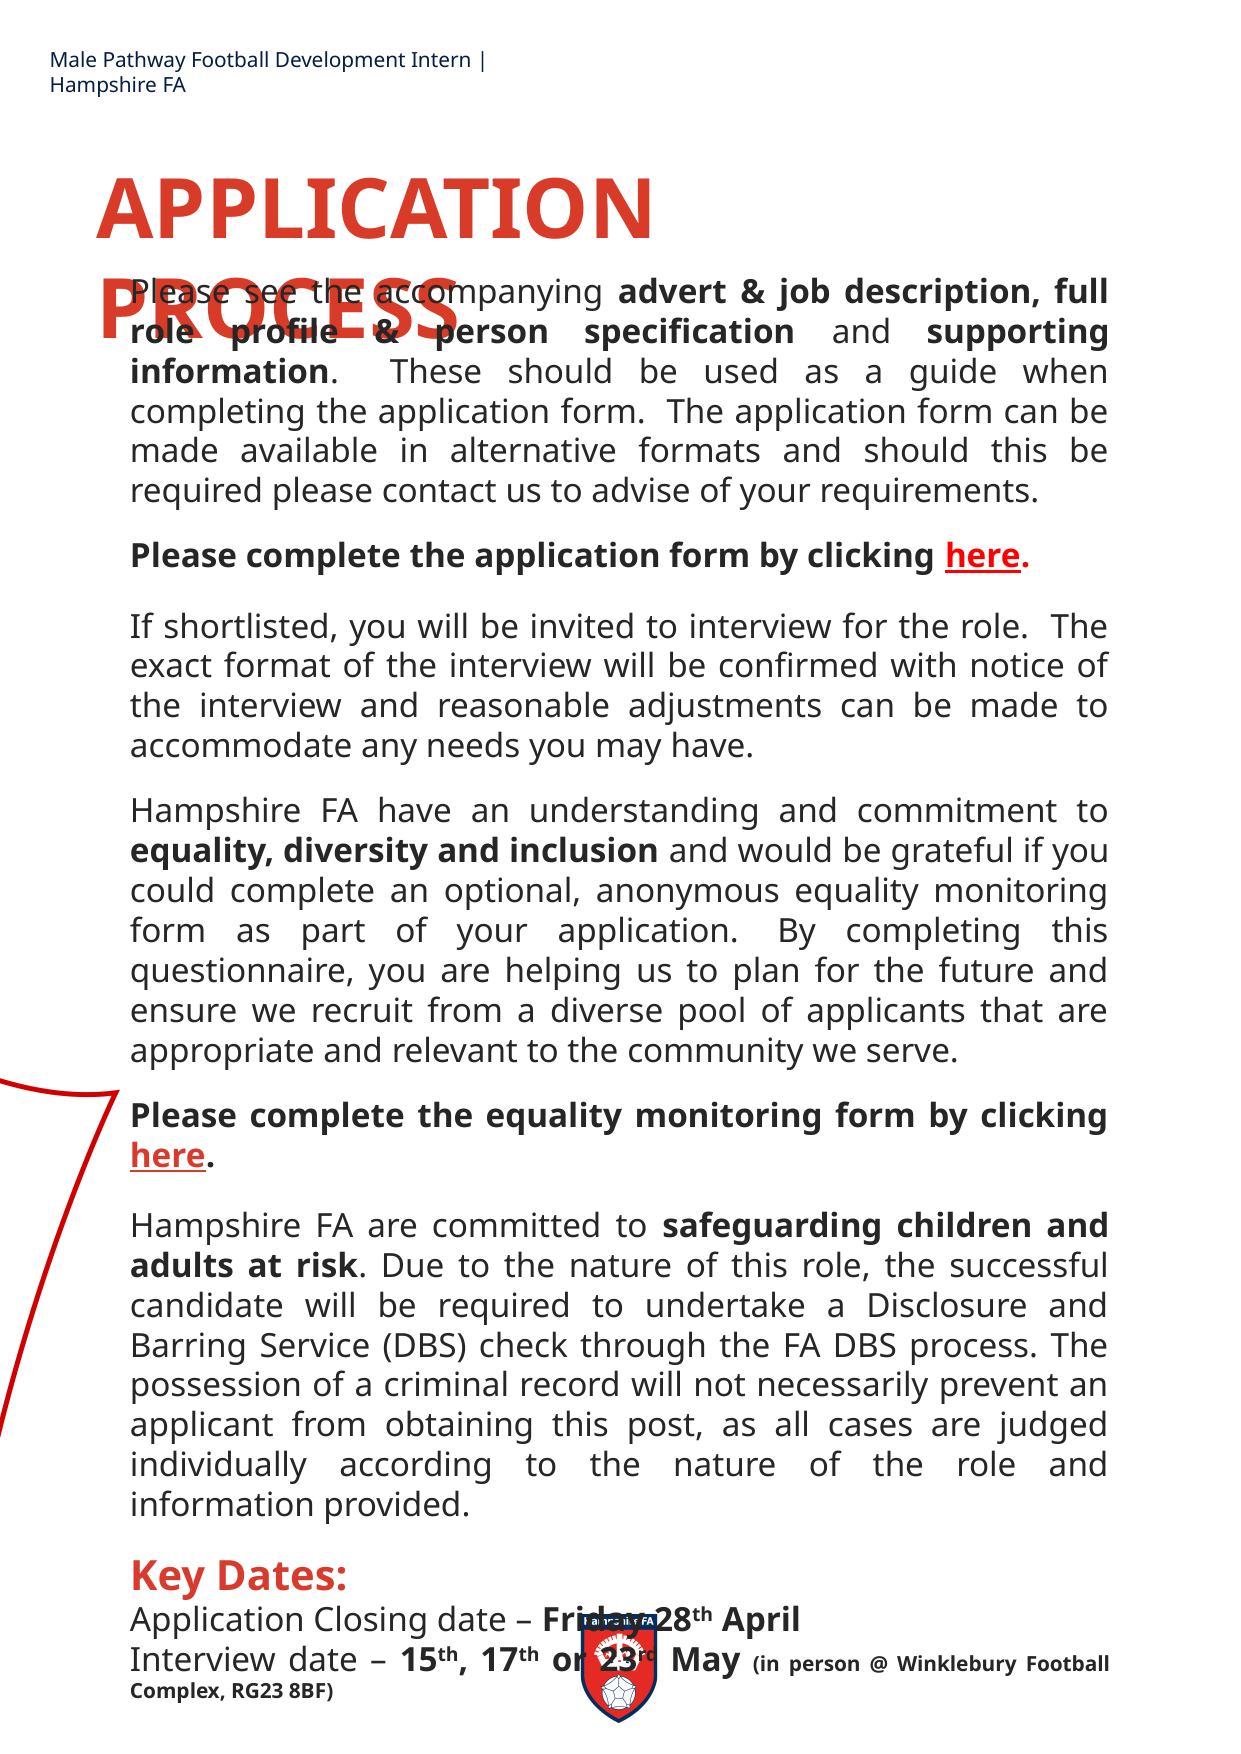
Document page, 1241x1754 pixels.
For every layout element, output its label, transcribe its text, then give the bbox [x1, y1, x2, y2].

text_box Please see the accompanying advert & job description, full role profile & person specification and supporting information. These should be used as a guide when completing the application form. The application form can be made available in alternative formats and should this be required please contact us to advise of your requirements. Please complete the application form by clicking here. If shortlisted, you will be invited to interview for the role. The exact format of the interview will be confirmed with notice of the interview and reasonable adjustments can be made to accommodate any needs you may have. Hampshire FA have an understanding and commitment to equality, diversity and inclusion and would be grateful if you could complete an optional, anonymous equality monitoring form as part of your application. By completing this questionnaire, you are helping us to plan for the future and ensure we recruit from a diverse pool of applicants that are appropriate and relevant to the community we serve. Please complete the equality monitoring form by clicking here. Hampshire FA are committed to safeguarding children and adults at risk. Due to the nature of this role, the successful candidate will be required to undertake a Disclosure and Barring Service (DBS) check through the FA DBS process. The possession of a criminal record will not necessarily prevent an applicant from obtaining this post, as all cases are judged individually according to the nature of the role and information provided. Key Dates: Application Closing date – Friday 28th April Interview date – 15th, 17th or 23rd May (in person @ Winklebury Football Complex, RG23 8BF) [115, 262, 1125, 1045]
picture [0, 1045, 1196, 1754]
text_box APPLICATION PROCESS [81, 148, 978, 363]
text_box Male Pathway Football Development Intern | Hampshire FA [34, 39, 574, 104]
